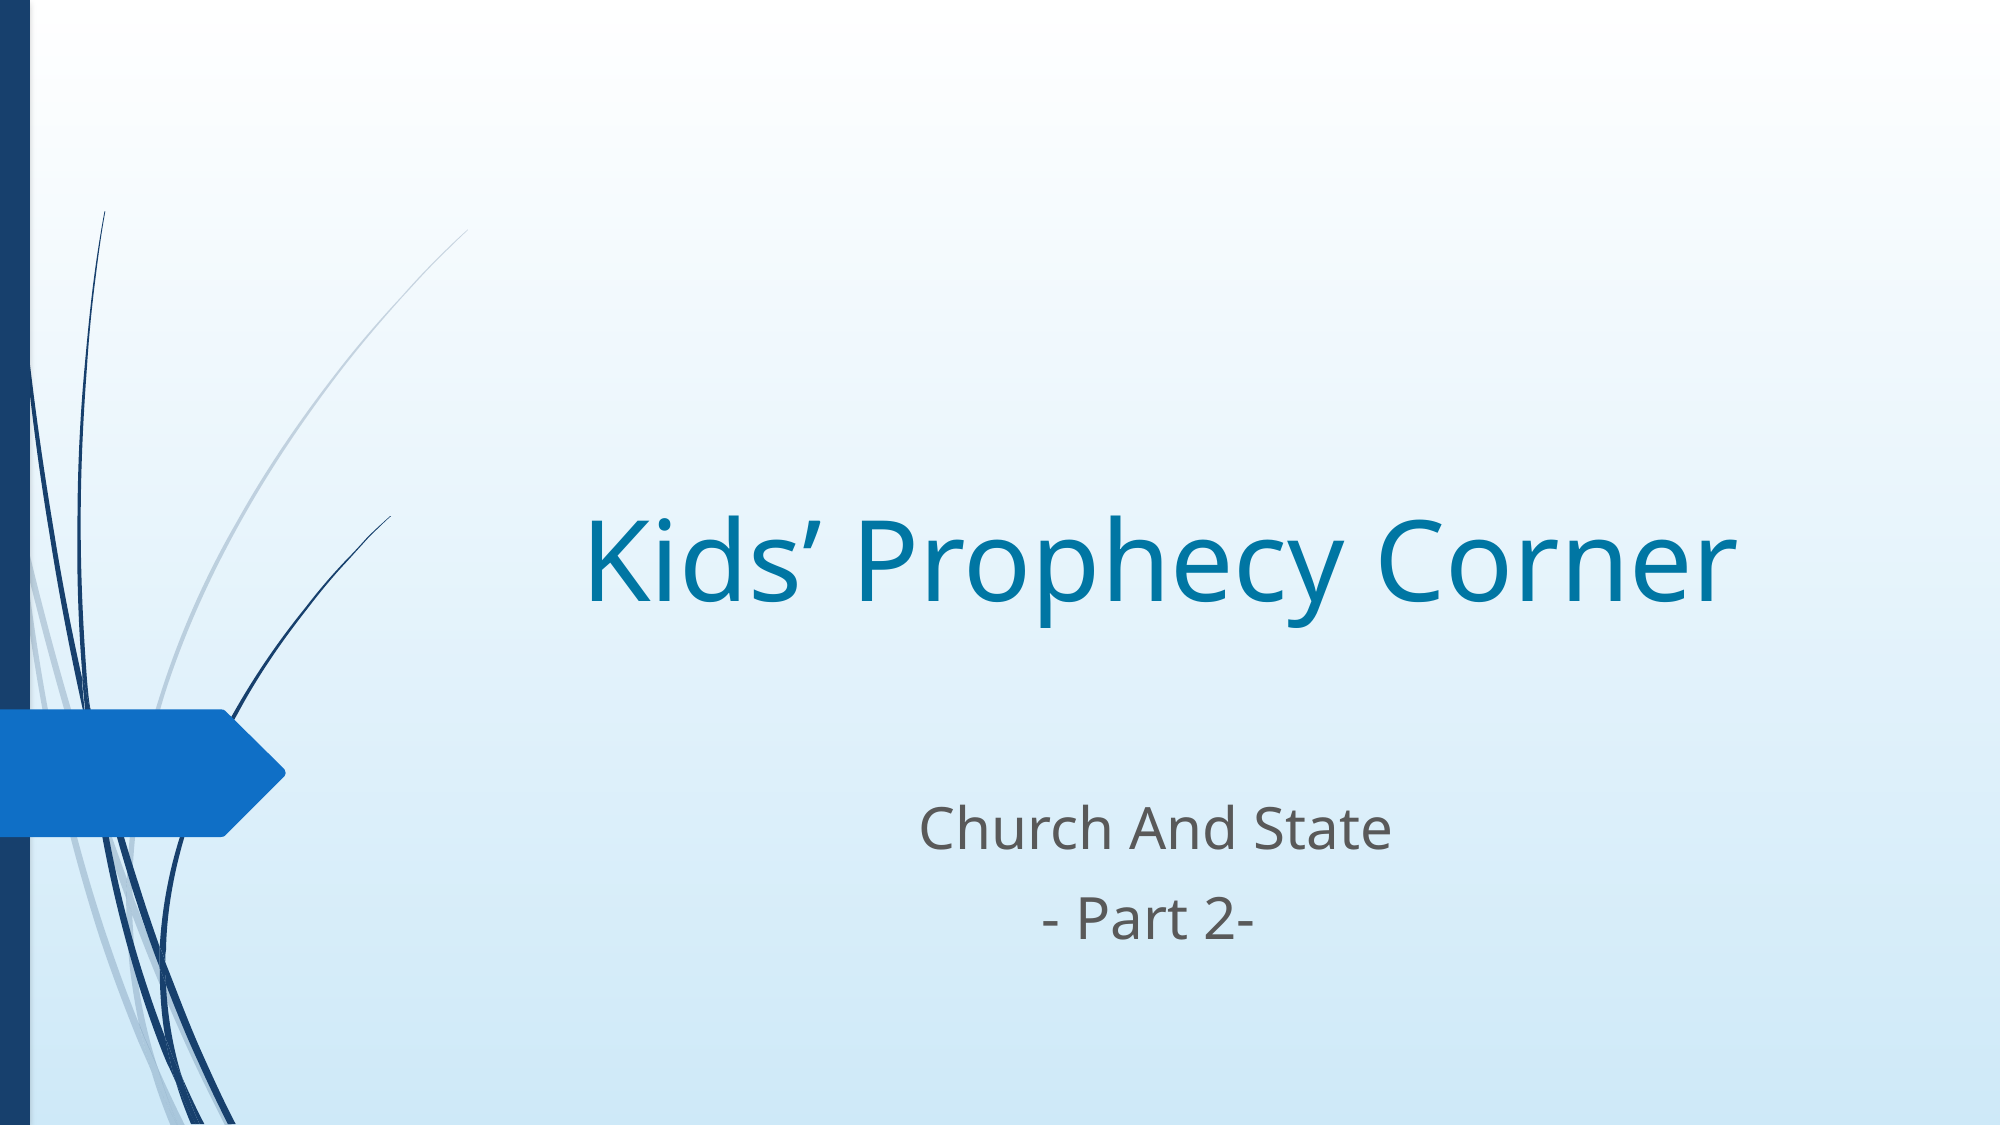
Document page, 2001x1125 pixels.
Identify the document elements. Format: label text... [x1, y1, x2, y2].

subtitle Church And State - Part 2- [424, 783, 1888, 969]
title Kids’ Prophecy Corner [429, 417, 1892, 632]
